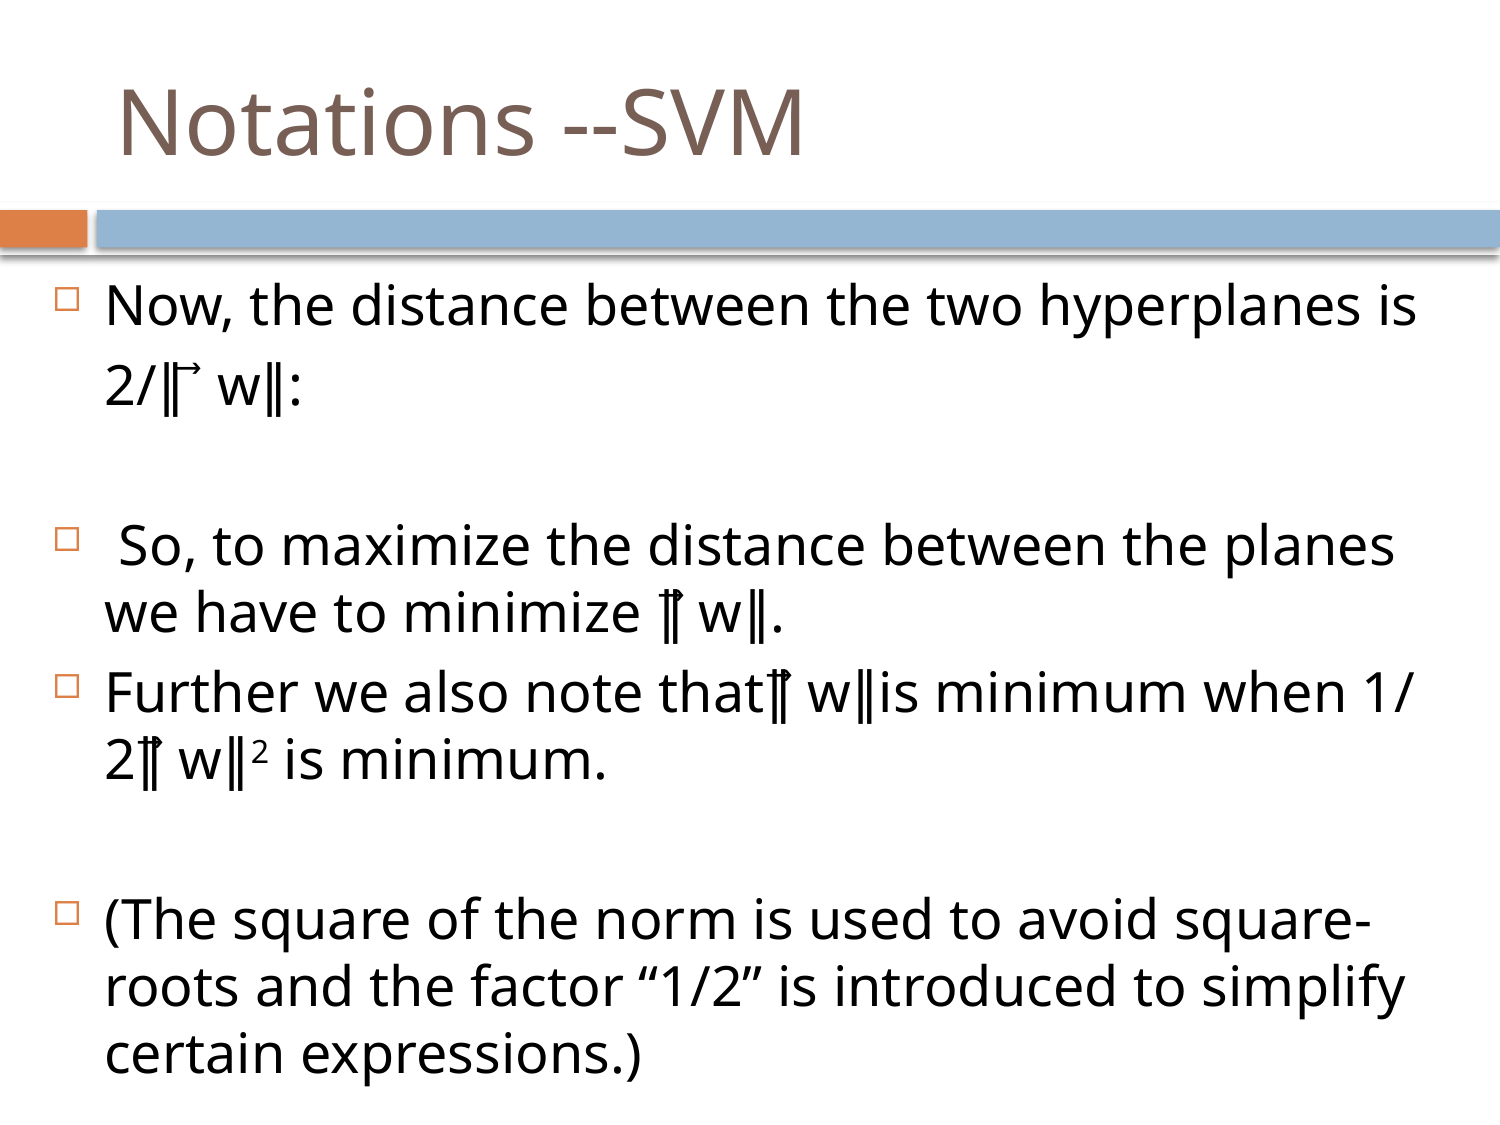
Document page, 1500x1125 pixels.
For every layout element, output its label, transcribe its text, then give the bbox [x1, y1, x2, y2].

list Now, the distance between the two hyperplanes is 2/∥ ⃗ w∥: So, to maximize the distance between the planes we have to minimize ∥⃗ w∥. Further we also note that∥⃗ w∥is minimum when 1/ 2∥⃗ w∥2 is minimum. (The square of the norm is used to avoid square-roots and the factor “1/2” is introduced to simplify certain expressions.) [37, 262, 1475, 1100]
title Notations --SVM [100, 37, 1438, 200]
